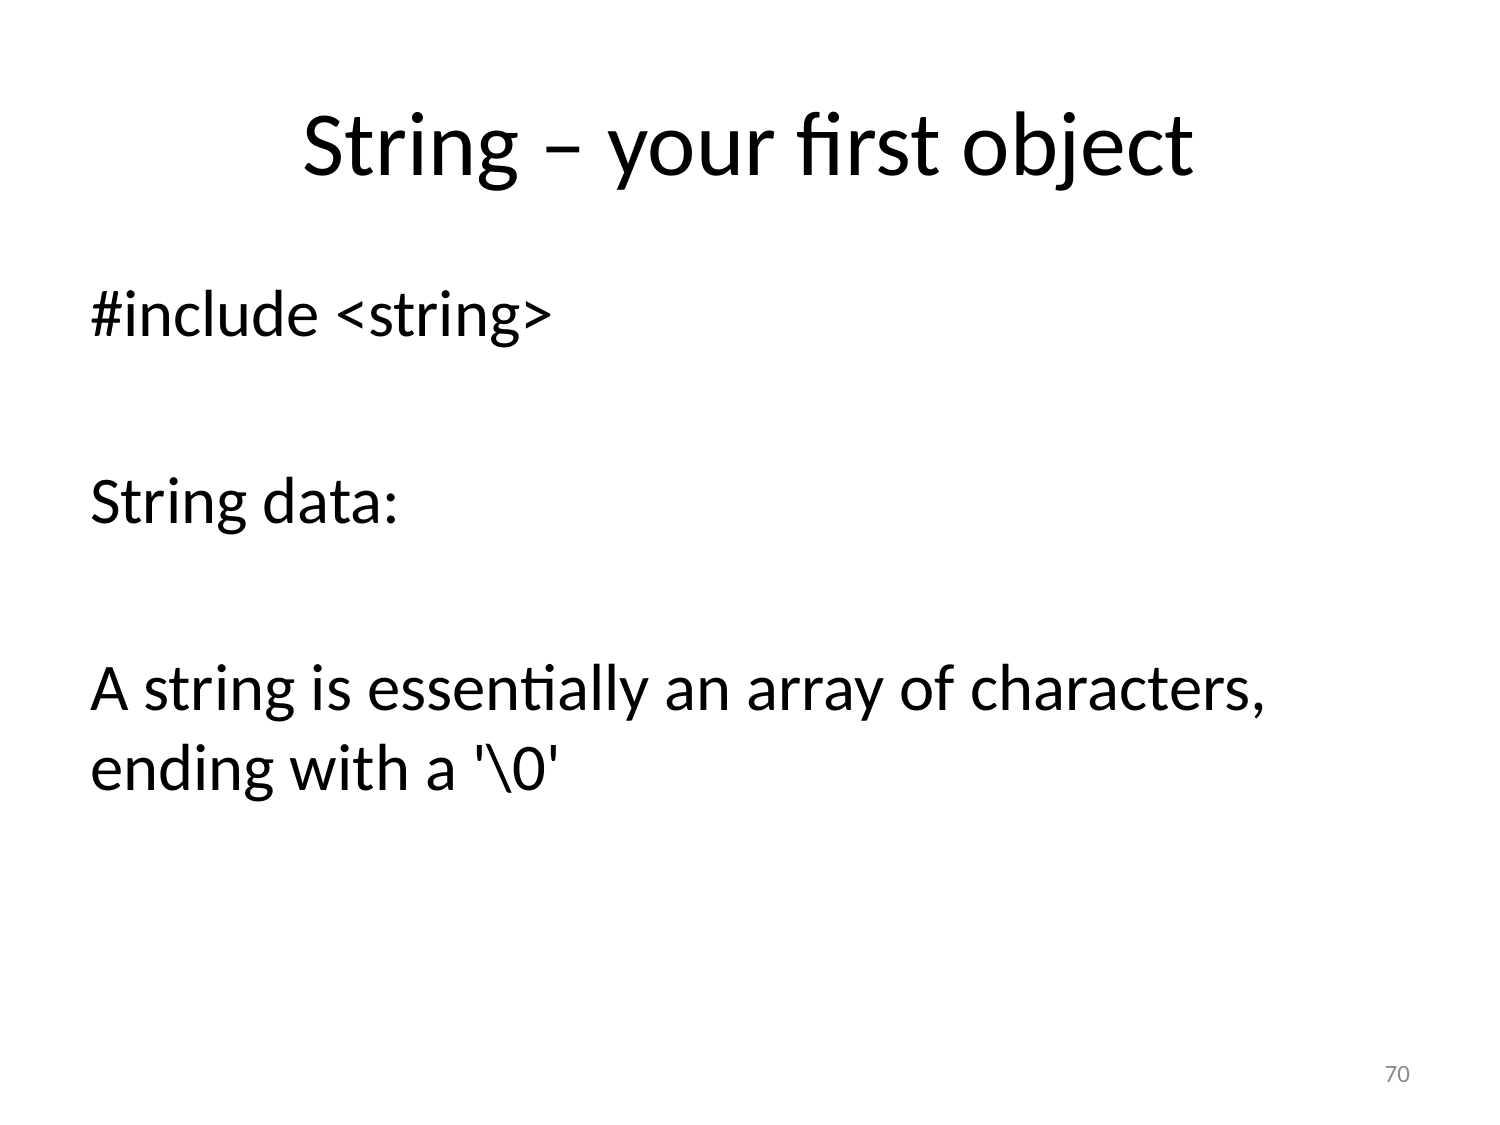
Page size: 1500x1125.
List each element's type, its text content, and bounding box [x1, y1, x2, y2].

title String – your first object [75, 45, 1425, 233]
list #include <string> String data: A string is essentially an array of characters, ending with a '\0' [75, 262, 1425, 1005]
slide_number 70 [1074, 1042, 1425, 1103]
